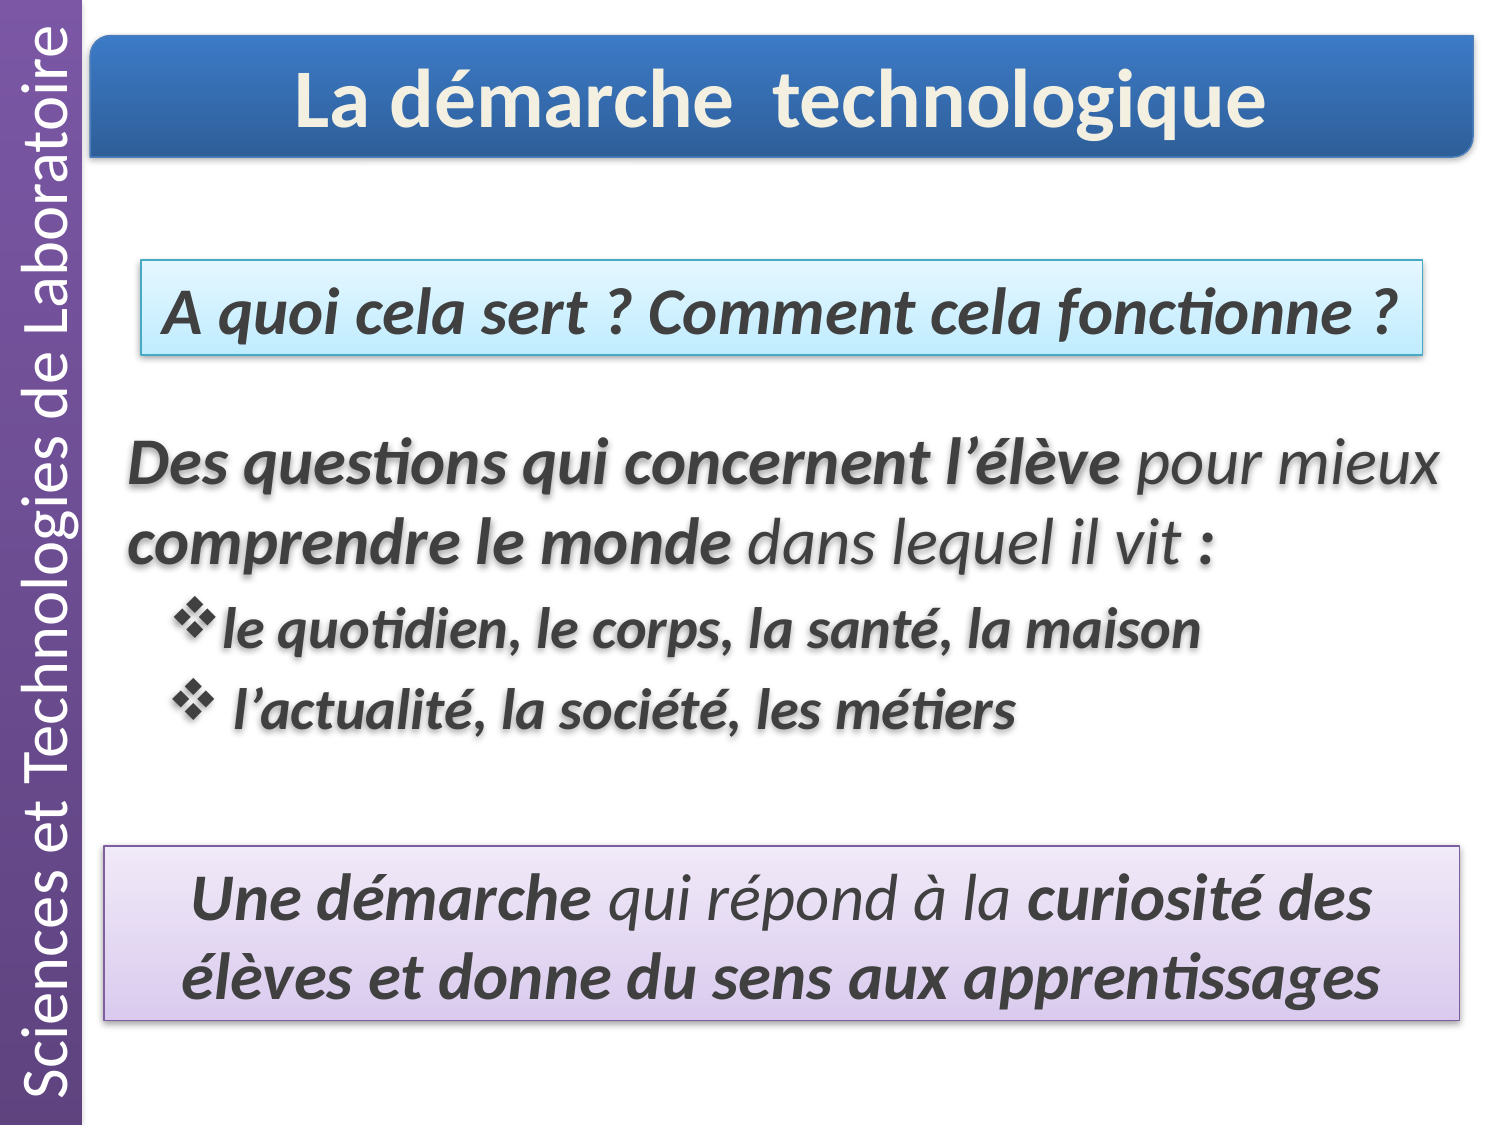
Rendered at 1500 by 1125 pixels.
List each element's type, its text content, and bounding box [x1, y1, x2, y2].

text_box A quoi cela sert ? Comment cela fonctionne ? [140, 259, 1423, 356]
text_box Une démarche qui répond à la curiosité des élèves et donne du sens aux apprentissages [103, 845, 1460, 1021]
text_box Sciences et Technologies de Laboratoire [0, 0, 82, 1125]
text_box La démarche technologique [89, 34, 1474, 158]
text_box Des questions qui concernent l’élève pour mieux comprendre le monde dans lequel il vit : le quotidien, le corps, la santé, la maison l’actualité, la société, les métiers [109, 408, 1500, 773]
